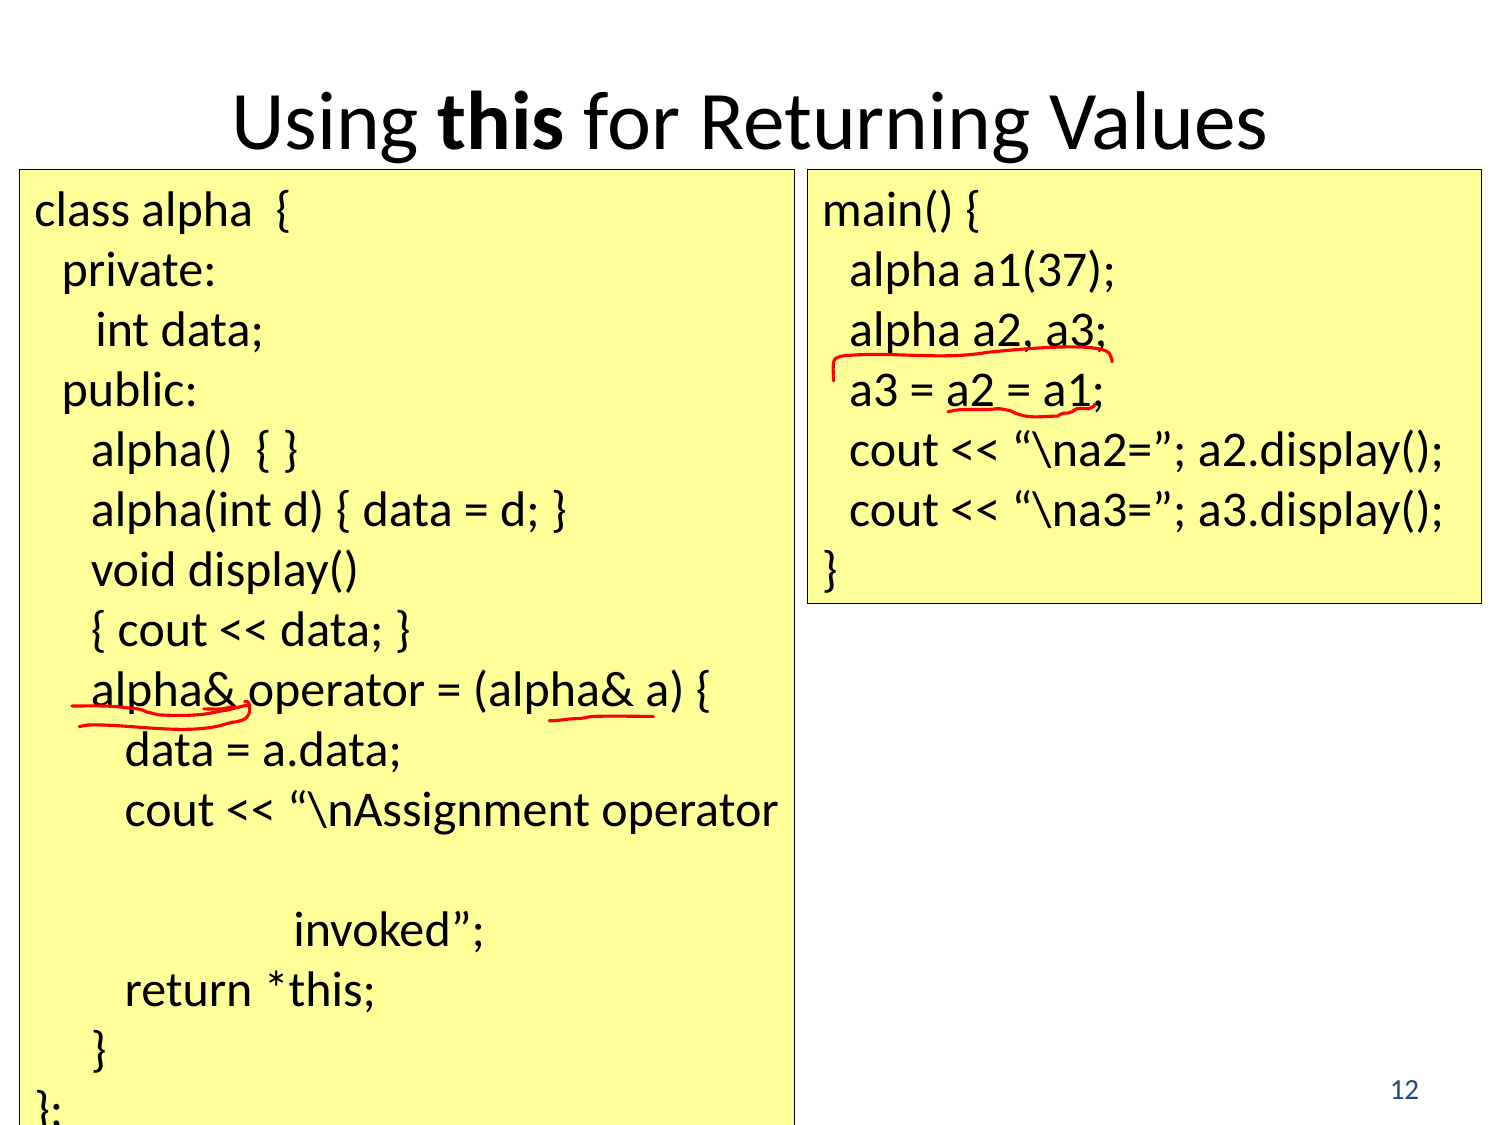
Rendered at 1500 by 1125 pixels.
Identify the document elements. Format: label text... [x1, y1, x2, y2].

text_box class alpha { private: int data; public: alpha() { } alpha(int d) { data = d; } void display() { cout << data; } alpha& operator = (alpha& a) { data = a.data; cout << “\nAssignment operator invoked”; return *this; } }; [19, 169, 795, 1125]
title Using this for Returning Values [75, 57, 1425, 175]
text_box main() { alpha a1(37); alpha a2, a3; a3 = a2 = a1; cout << “\na2=”; a2.display(); cout << “\na3=”; a3.display(); } [807, 169, 1482, 604]
